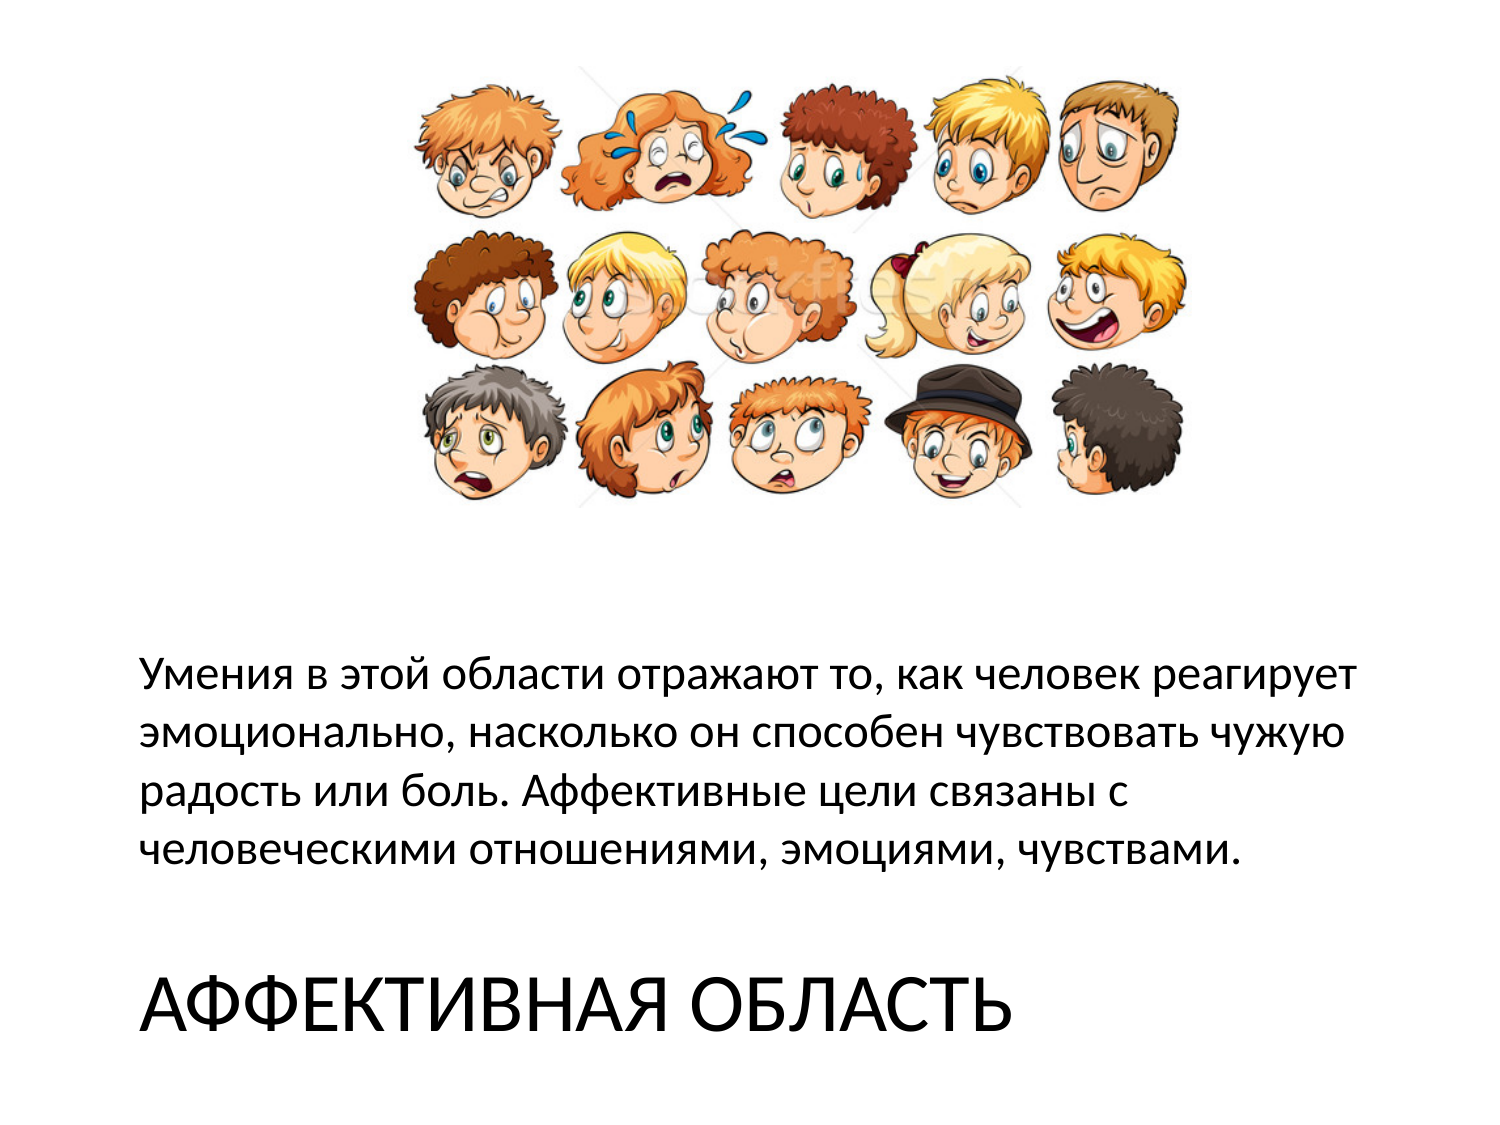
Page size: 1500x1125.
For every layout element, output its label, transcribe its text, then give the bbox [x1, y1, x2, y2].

list Умения в этой области отражают то, как человек реагирует эмоционально, насколько он способен чувствовать чужую радость или боль. Аффективные цели связаны с человеческими отношениями, эмоциями, чувствами. [123, 527, 1399, 882]
title Аффективная область [124, 940, 1400, 1082]
picture [407, 66, 1192, 509]
